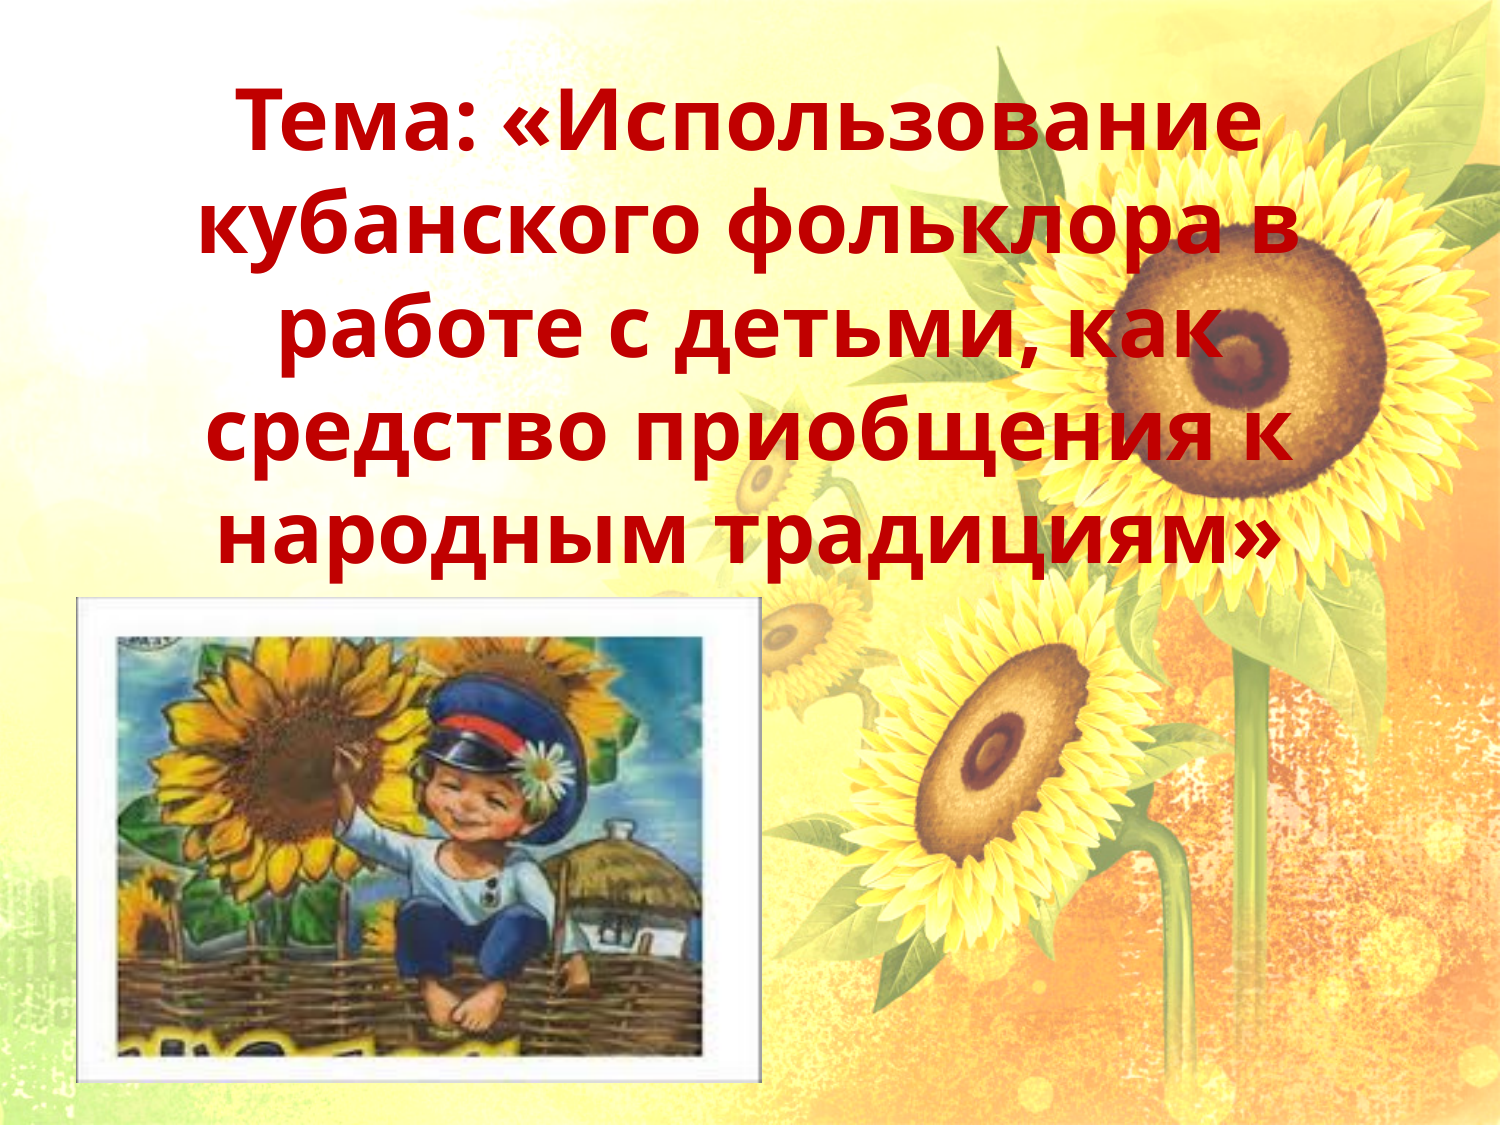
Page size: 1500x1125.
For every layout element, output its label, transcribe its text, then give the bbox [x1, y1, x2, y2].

picture [76, 597, 763, 1083]
title Тема: «Использование кубанского фольклора в работе с детьми, как средство приобщения к народным традициям» [112, 54, 1388, 591]
